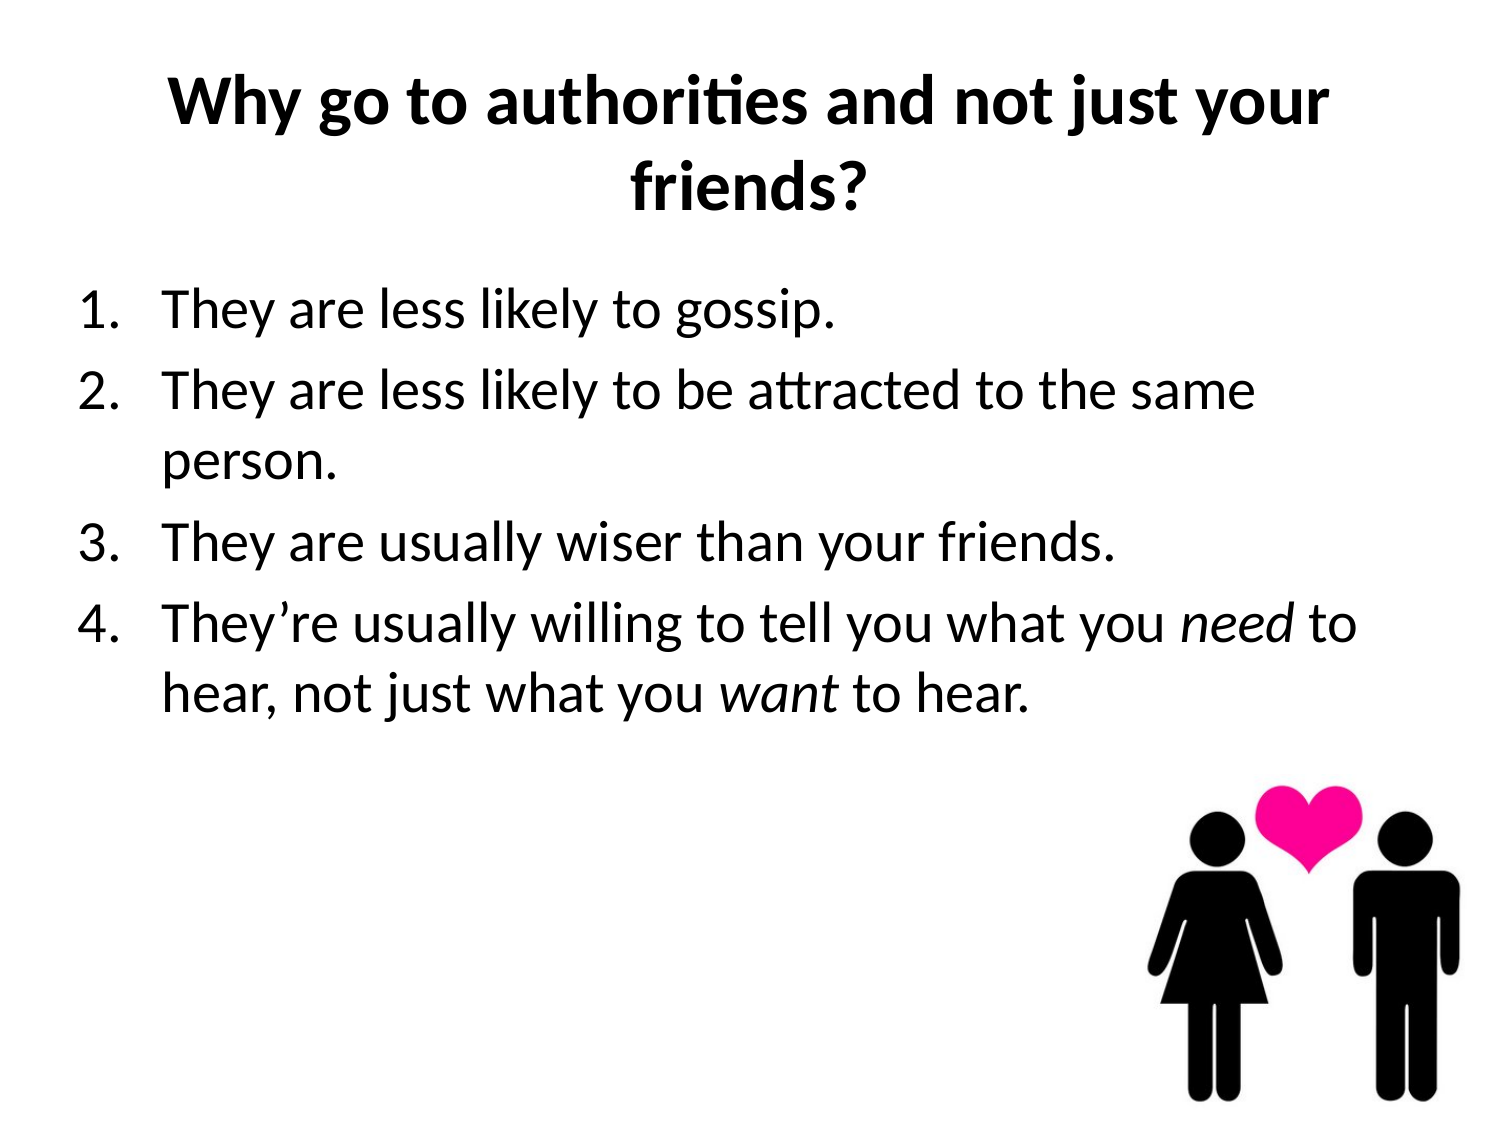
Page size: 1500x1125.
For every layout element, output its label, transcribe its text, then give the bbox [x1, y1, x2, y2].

picture [1137, 774, 1473, 1110]
text_box They are less likely to gossip. They are less likely to be attracted to the same person. They are usually wiser than your friends. They’re usually willing to tell you what you need to hear, not just what you want to hear. [62, 262, 1413, 950]
title Why go to authorities and not just your friends? [75, 45, 1425, 233]
